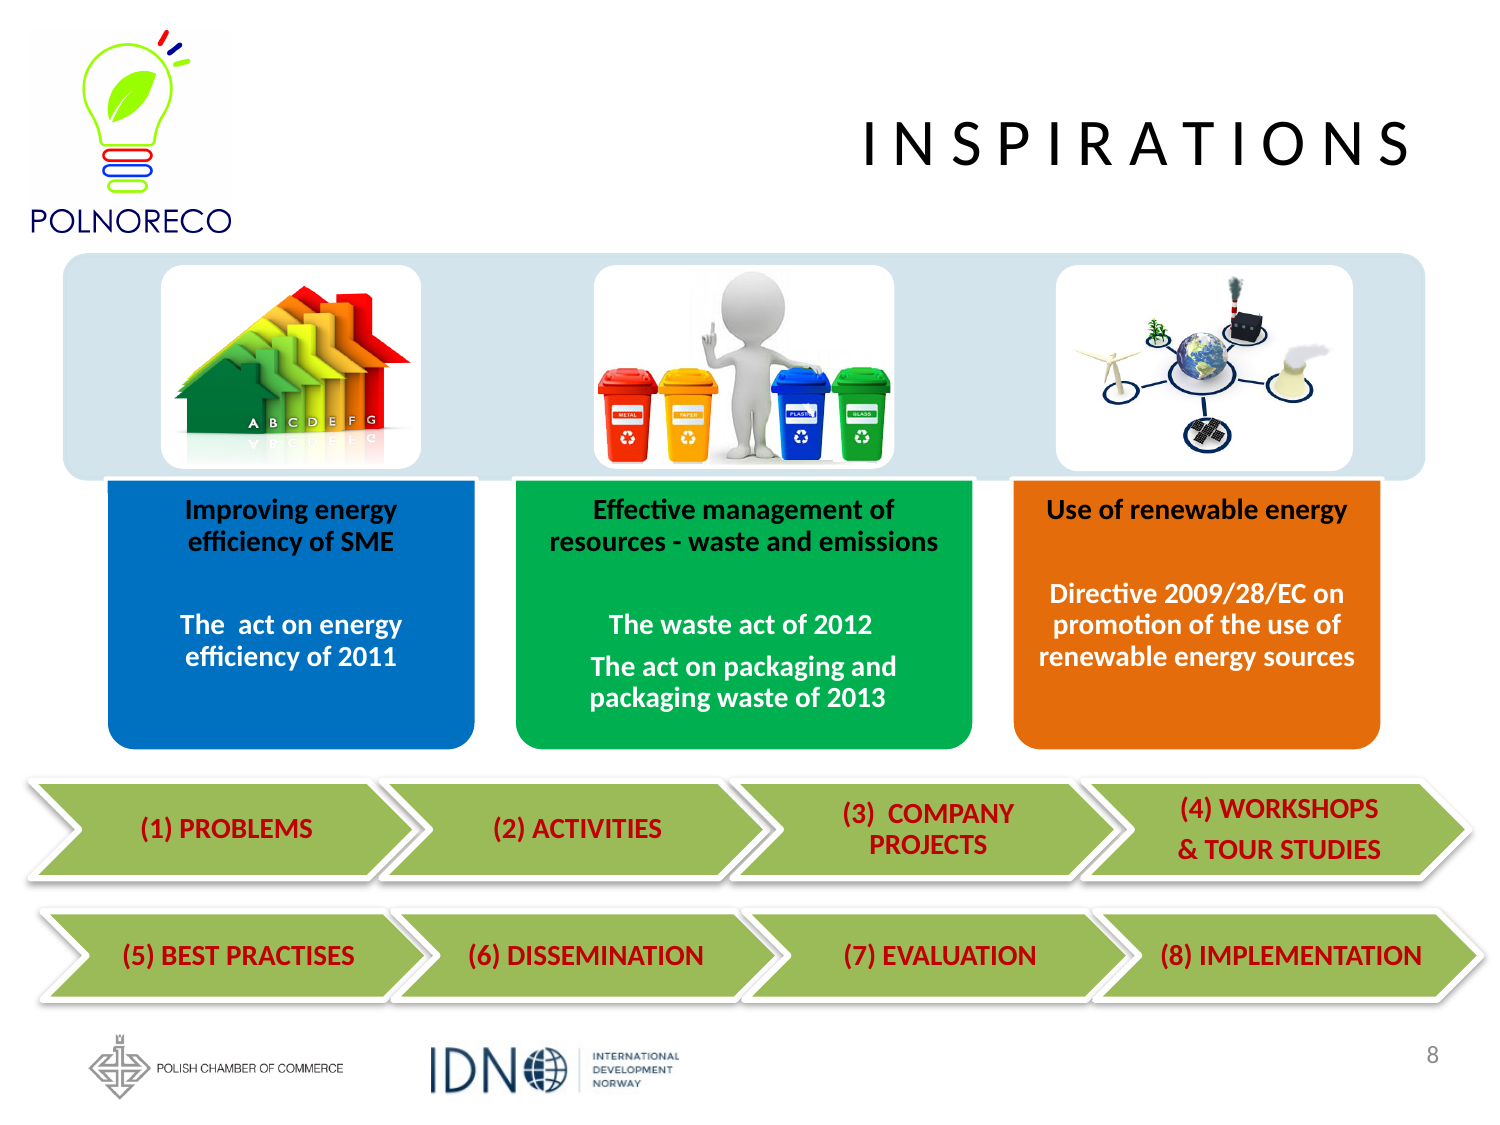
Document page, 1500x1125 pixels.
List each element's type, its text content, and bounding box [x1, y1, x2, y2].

picture [431, 1047, 680, 1106]
slide_number 8 [1104, 1055, 1455, 1084]
picture [88, 1047, 343, 1100]
title I N S P I R A T I O N S [324, 45, 1425, 233]
picture [29, 30, 231, 233]
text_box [29, 774, 1471, 929]
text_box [64, 255, 1424, 752]
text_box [41, 904, 1483, 1047]
